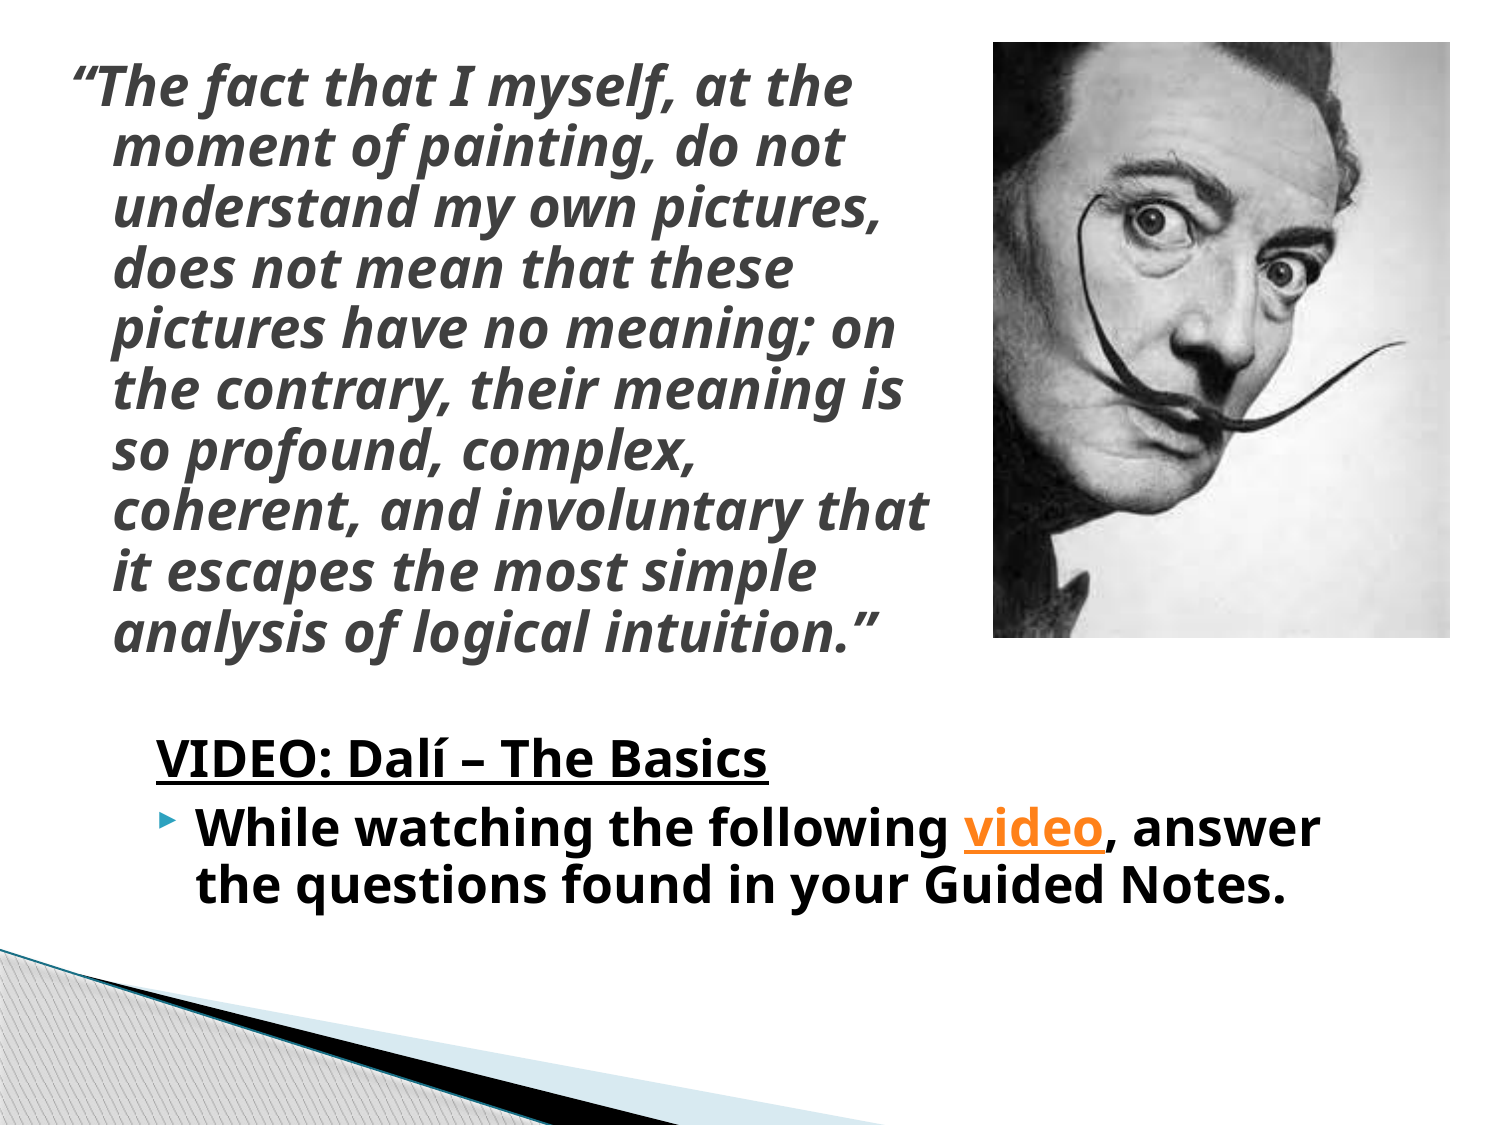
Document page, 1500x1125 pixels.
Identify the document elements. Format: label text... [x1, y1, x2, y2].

list “The fact that I myself, at the moment of painting, do not understand my own pictures, does not mean that these pictures have no meaning; on the contrary, their meaning is so profound, complex, coherent, and involuntary that it escapes the most simple analysis of logical intuition.” [37, 50, 975, 675]
picture [993, 41, 1451, 638]
text_box VIDEO: Dalí – The Basics While watching the following video, answer the questions found in your Guided Notes. [125, 724, 1425, 963]
